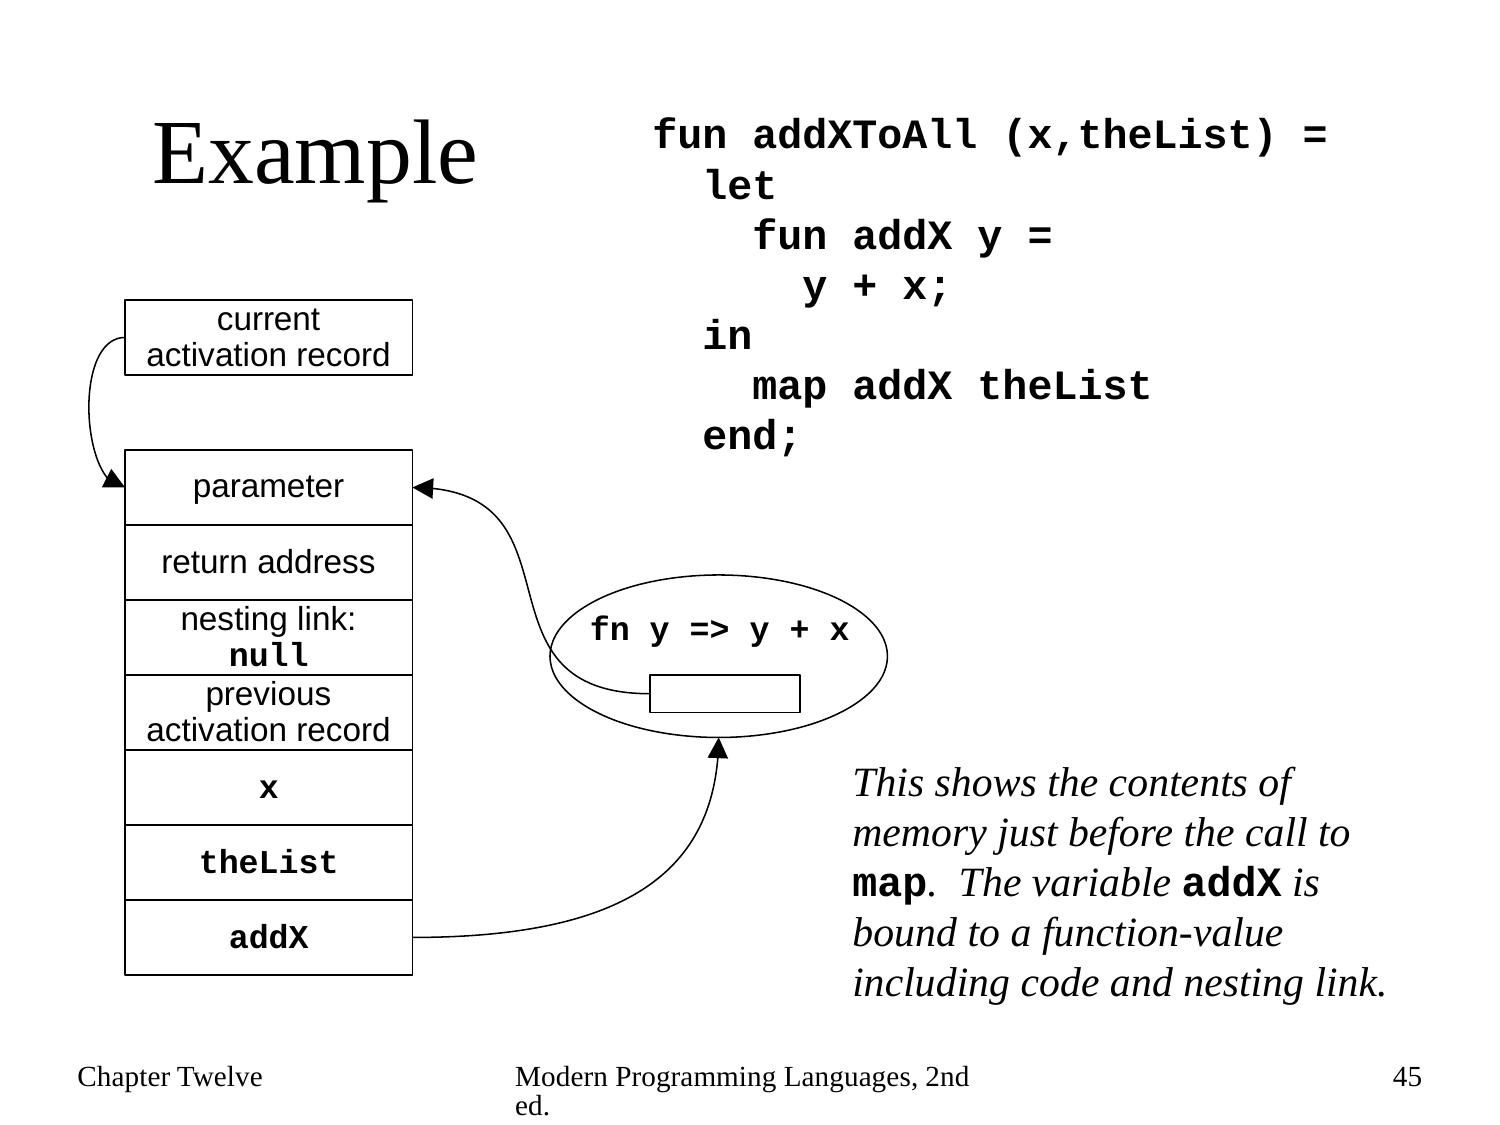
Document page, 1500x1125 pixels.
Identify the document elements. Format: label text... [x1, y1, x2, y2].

slide_number Chapter Twelve [62, 1036, 401, 1113]
title Example [137, 56, 1413, 238]
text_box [124, 299, 888, 976]
footer Modern Programming Languages, 2nd ed. [499, 1036, 1001, 1113]
slide_number 45 [1124, 1036, 1438, 1113]
text_box This shows the contents of memory just before the call to map. The variable addX is bound to a function-value including code and nesting link. [837, 747, 1425, 1013]
text_box fun addXToAll (x,theList) = let fun addX y = y + x; in map addX theList end; [637, 99, 1375, 465]
